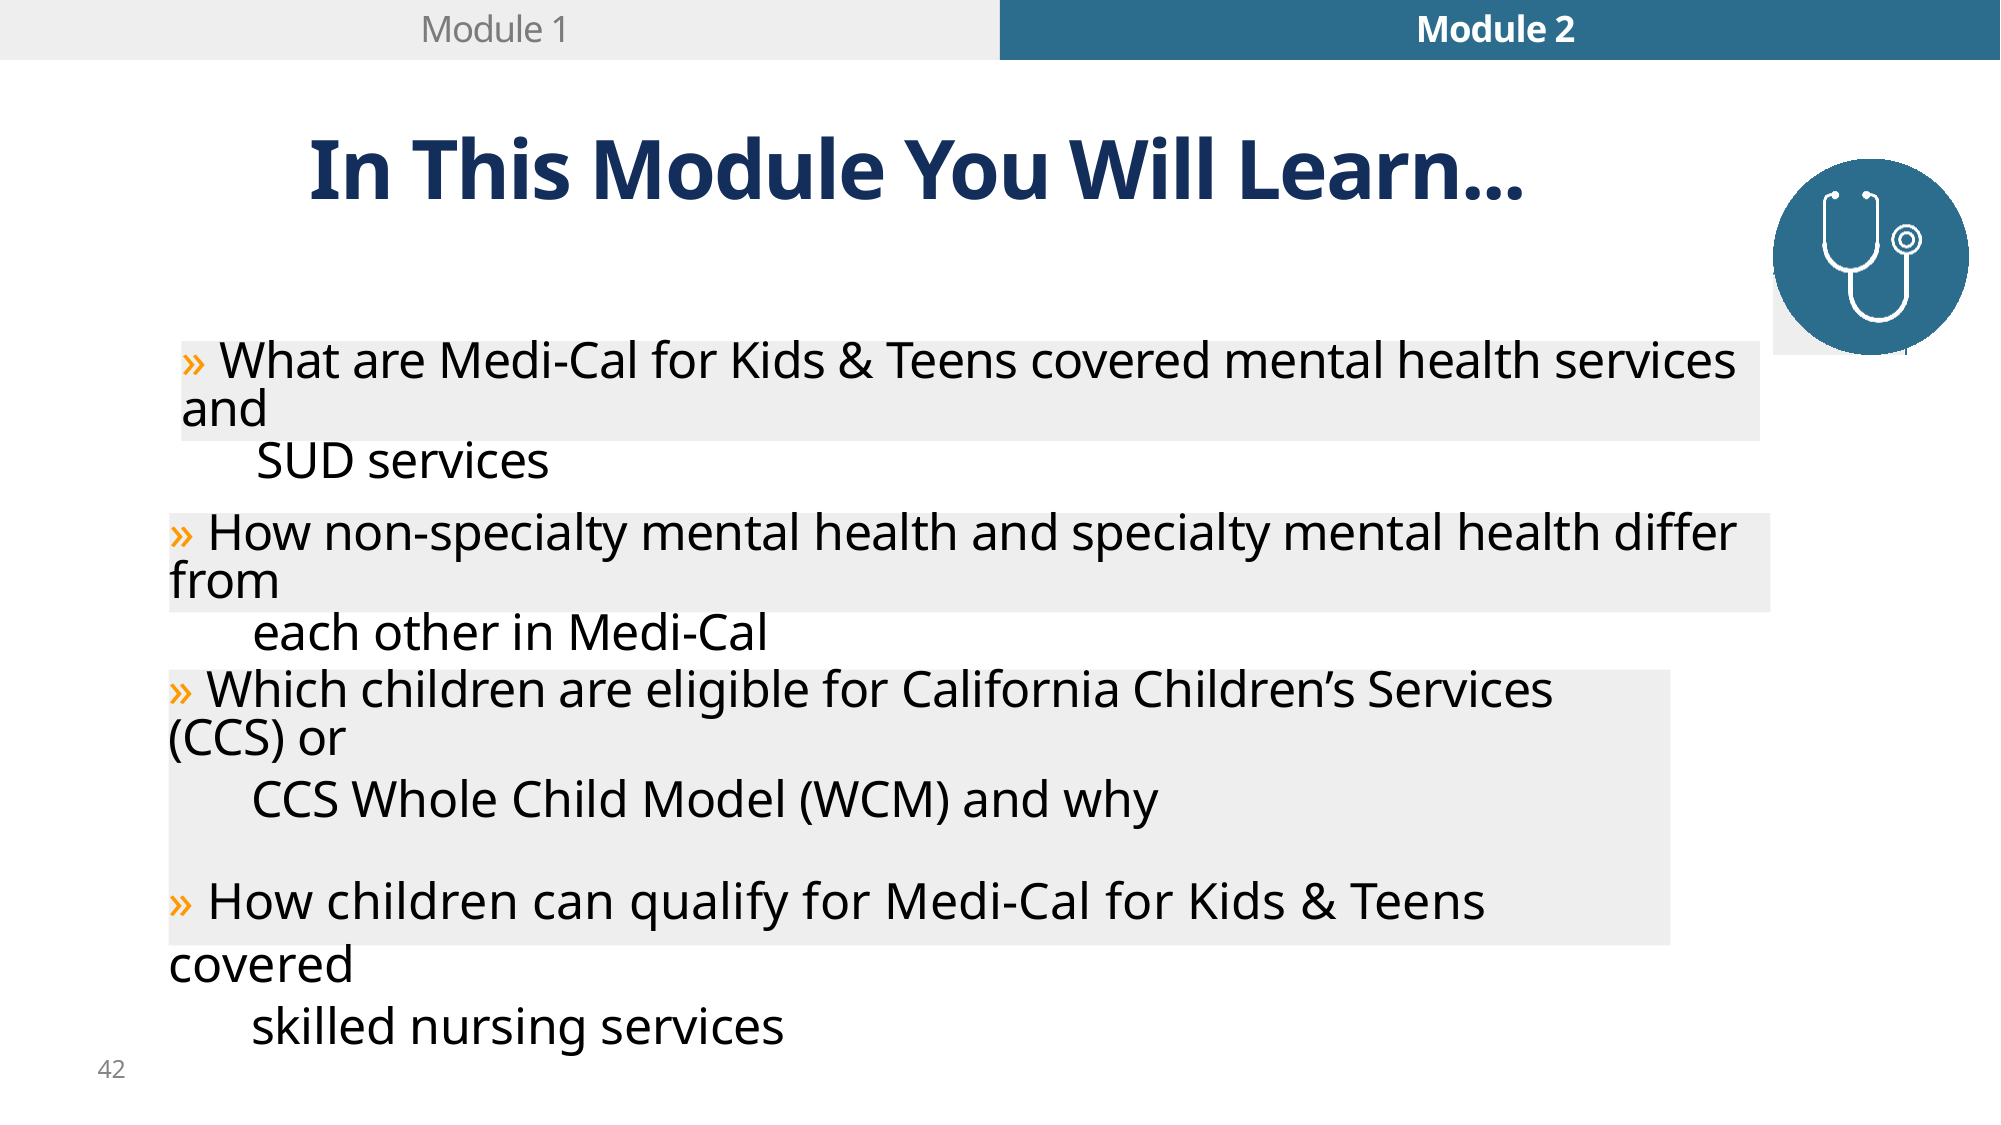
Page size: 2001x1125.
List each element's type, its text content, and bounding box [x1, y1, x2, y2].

list » What are Medi-Cal for Kids & Teens covered mental health services and SUD services [181, 341, 1760, 441]
list Module 1 [0, 0, 999, 60]
picture [1773, 159, 1969, 355]
list In This Module You Will Learn... [97, 60, 1760, 341]
list 42 [97, 1049, 1973, 1084]
list » How non-specialty mental health and specialty mental health differ from each other in Medi-Cal [169, 513, 1771, 613]
list Module 2 [999, 0, 2000, 60]
list » Which children are eligible for California Children’s Services (CCS) or CCS Whole Child Model (WCM) and why » How children can qualify for Medi-Cal for Kids & Teens covered skilled nursing services [168, 669, 1671, 946]
